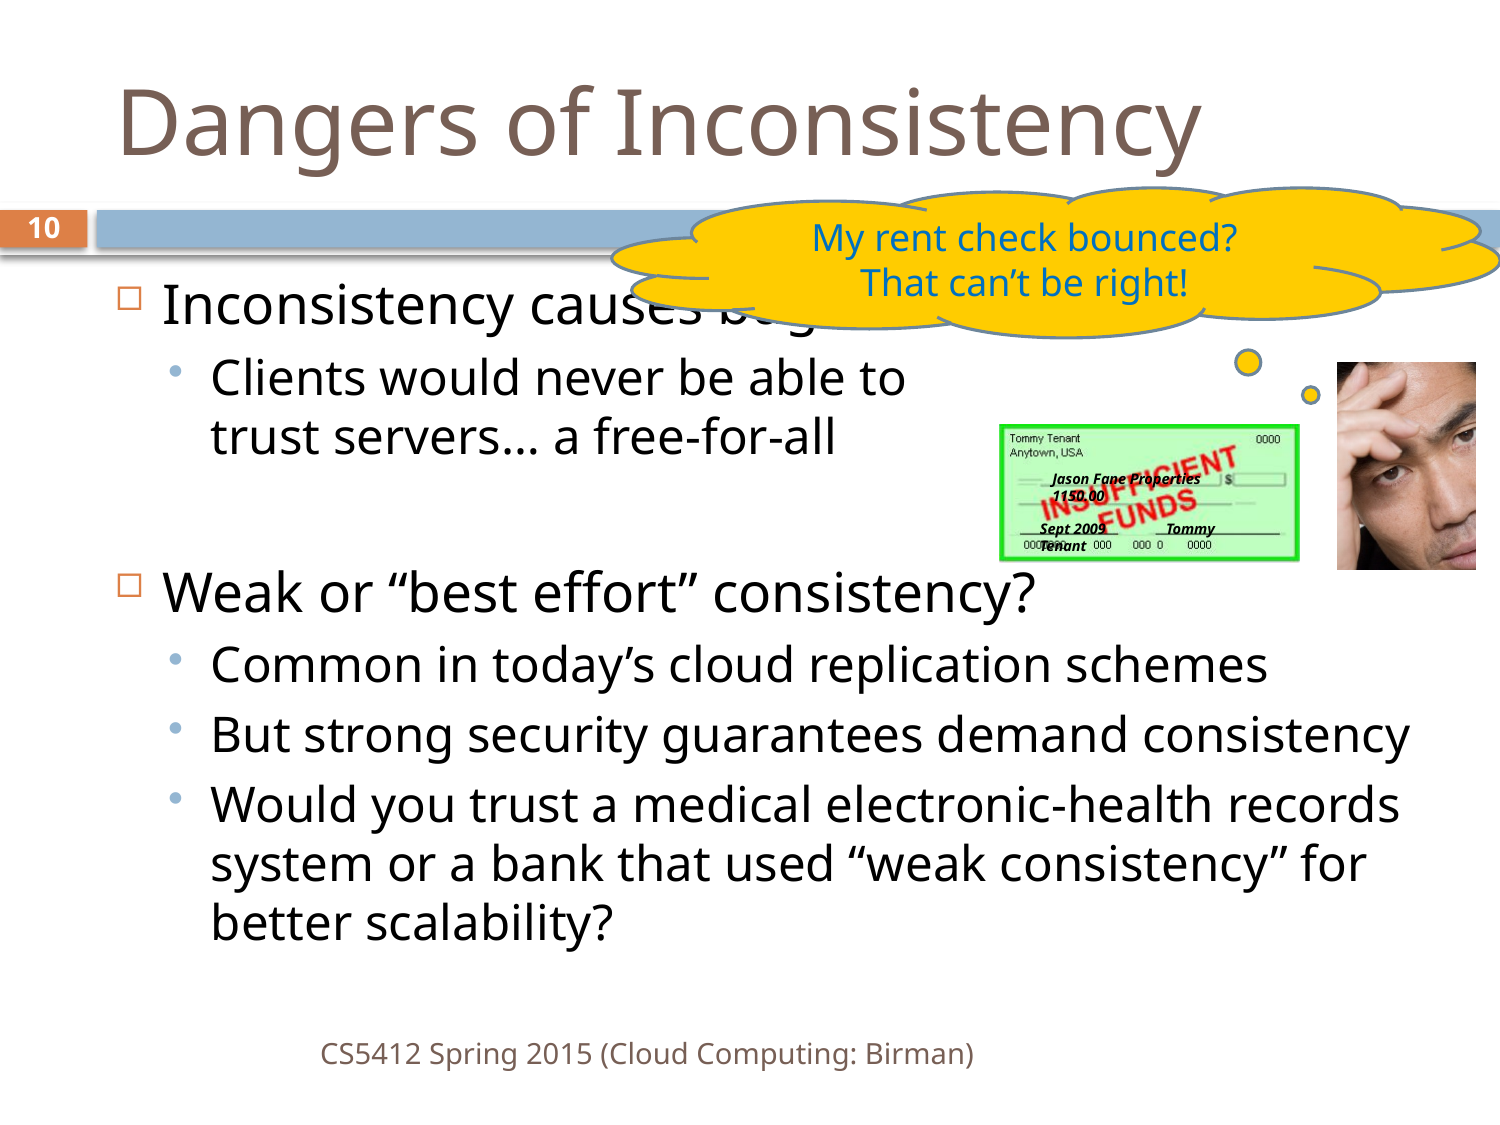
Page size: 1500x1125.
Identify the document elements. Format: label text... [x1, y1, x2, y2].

slide_number 10 [0, 208, 88, 249]
title Dangers of Inconsistency [100, 37, 1438, 200]
text_box My rent check bounced? That can’t be right! [610, 186, 1500, 340]
footer CS5412 Spring 2015 (Cloud Computing: Birman) [99, 1024, 990, 1085]
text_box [999, 362, 1477, 571]
list Inconsistency causes bugs Clients would never be able to trust servers… a free-for-all Weak or “best effort” consistency? Common in today’s cloud replication schemes But strong security guarantees demand consistency Would you trust a medical electronic-health records system or a bank that used “weak consistency” for better scalability? [100, 262, 1438, 1000]
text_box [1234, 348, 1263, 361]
